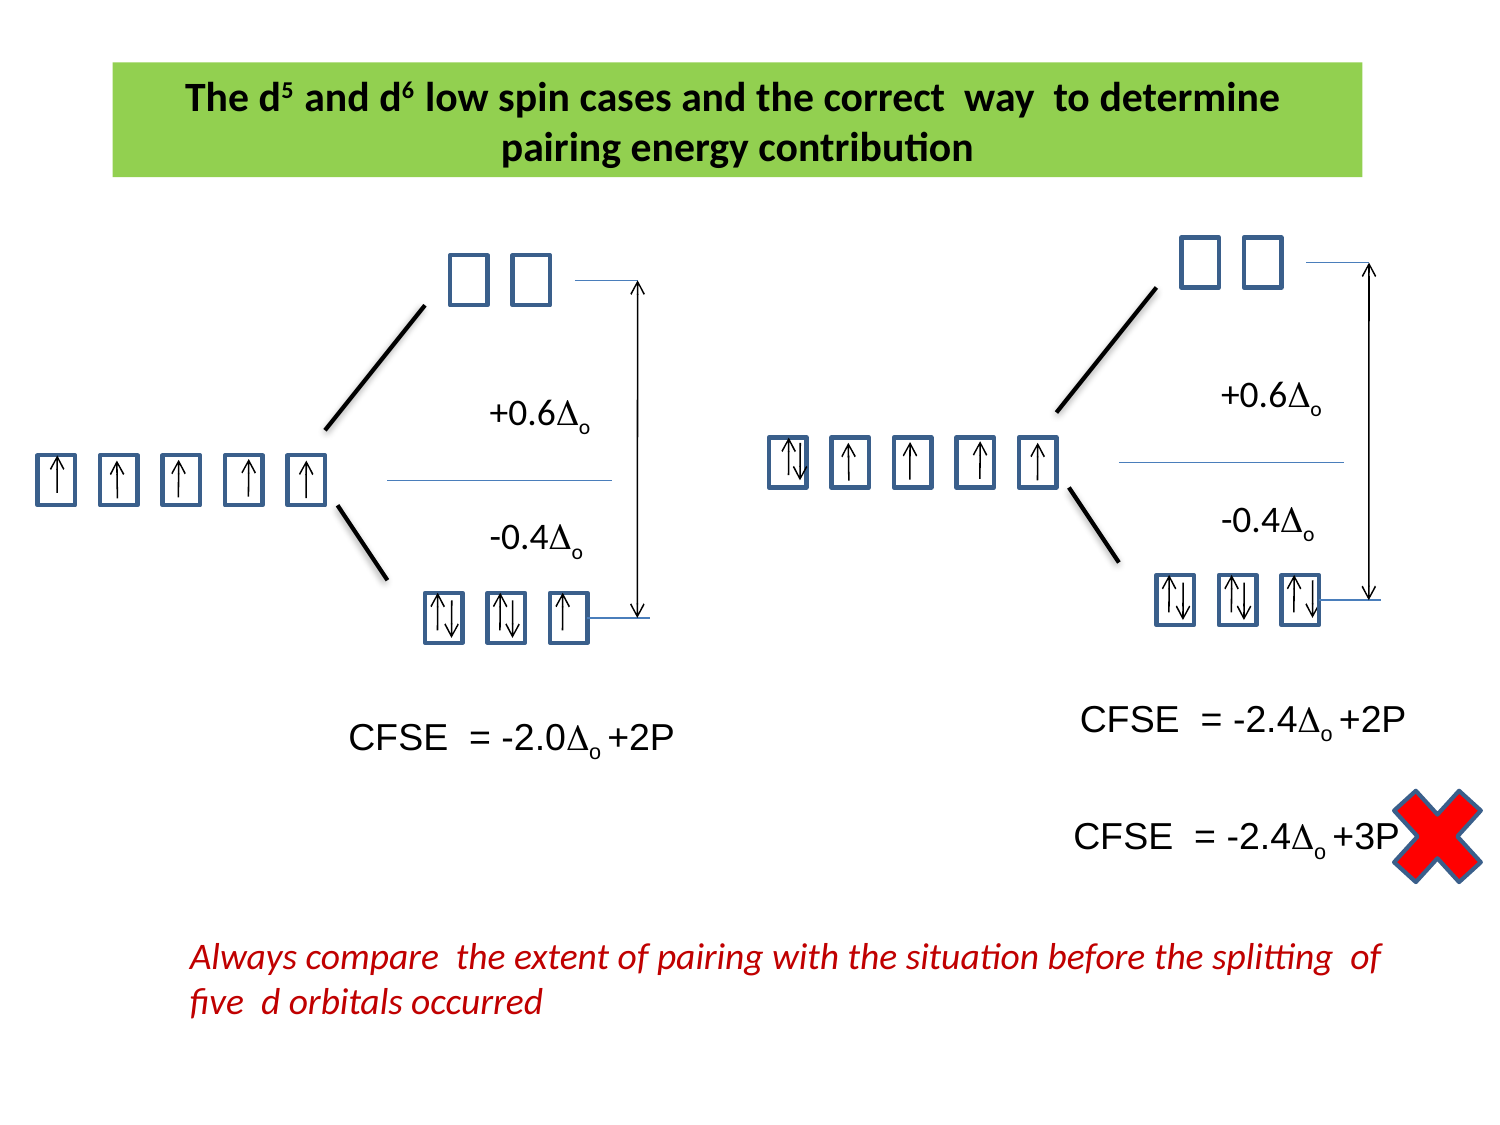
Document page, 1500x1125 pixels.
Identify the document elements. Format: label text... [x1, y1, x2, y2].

text_box -0.4o [1206, 487, 1357, 554]
text_box [1021, 463, 1036, 467]
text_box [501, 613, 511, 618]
text_box [829, 435, 871, 490]
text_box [337, 504, 388, 581]
text_box [1279, 573, 1321, 597]
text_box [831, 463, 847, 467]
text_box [312, 317, 438, 418]
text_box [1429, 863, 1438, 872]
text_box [180, 480, 194, 484]
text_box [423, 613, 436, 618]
text_box [35, 453, 77, 507]
text_box Cu [1279, 595, 1293, 602]
text_box [1154, 595, 1168, 600]
text_box [1245, 602, 1259, 606]
text_box [1184, 602, 1196, 606]
text_box [423, 620, 465, 645]
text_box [1068, 487, 1120, 563]
text_box Always compare the extent of pairing with the situation before the splitting of five d orbitals occurred [174, 924, 1413, 1030]
text_box [1179, 235, 1221, 290]
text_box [1043, 299, 1170, 401]
text_box [223, 453, 265, 507]
text_box [1154, 573, 1196, 599]
text_box [1233, 602, 1243, 606]
text_box [98, 453, 140, 507]
text_box [285, 453, 327, 507]
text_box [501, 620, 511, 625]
text_box [771, 457, 787, 468]
text_box [1170, 595, 1182, 600]
text_box [485, 620, 527, 645]
text_box The d5 and d6 low spin cases and the correct way to determine pairing energy contribution [112, 62, 1363, 178]
text_box [423, 591, 465, 618]
text_box [1233, 595, 1243, 600]
text_box [160, 453, 202, 507]
text_box CFSE = -2.4o +3P [1037, 805, 1414, 872]
text_box [767, 435, 809, 457]
text_box [954, 435, 996, 490]
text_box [163, 480, 177, 484]
text_box [892, 435, 934, 490]
text_box [1279, 602, 1321, 627]
text_box [767, 460, 809, 490]
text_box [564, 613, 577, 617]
text_box [790, 463, 799, 468]
text_box Cu [1295, 600, 1321, 607]
text_box [1039, 463, 1052, 467]
text_box [1217, 595, 1230, 600]
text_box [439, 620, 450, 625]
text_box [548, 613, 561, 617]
text_box [485, 591, 527, 618]
text_box [801, 462, 809, 468]
text_box [767, 451, 787, 455]
text_box [1217, 573, 1259, 599]
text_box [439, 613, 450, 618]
text_box [448, 253, 490, 307]
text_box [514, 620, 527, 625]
text_box [1217, 602, 1259, 627]
text_box CFSE = -2.4o +2P [1043, 687, 1444, 754]
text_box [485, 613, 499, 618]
text_box +0.6o [1206, 362, 1357, 429]
text_box t2g [118, 480, 134, 485]
text_box [1392, 788, 1483, 885]
text_box [1242, 235, 1284, 290]
text_box CFSE = -2.0o +2P [312, 705, 713, 772]
text_box t2g [99, 480, 116, 485]
text_box [548, 591, 590, 645]
text_box [1170, 602, 1182, 606]
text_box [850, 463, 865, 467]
text_box [1154, 602, 1196, 627]
text_box -0.4o [474, 505, 625, 572]
text_box [510, 253, 552, 307]
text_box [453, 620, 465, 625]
text_box +0.6o [474, 380, 625, 447]
text_box [1017, 435, 1059, 490]
